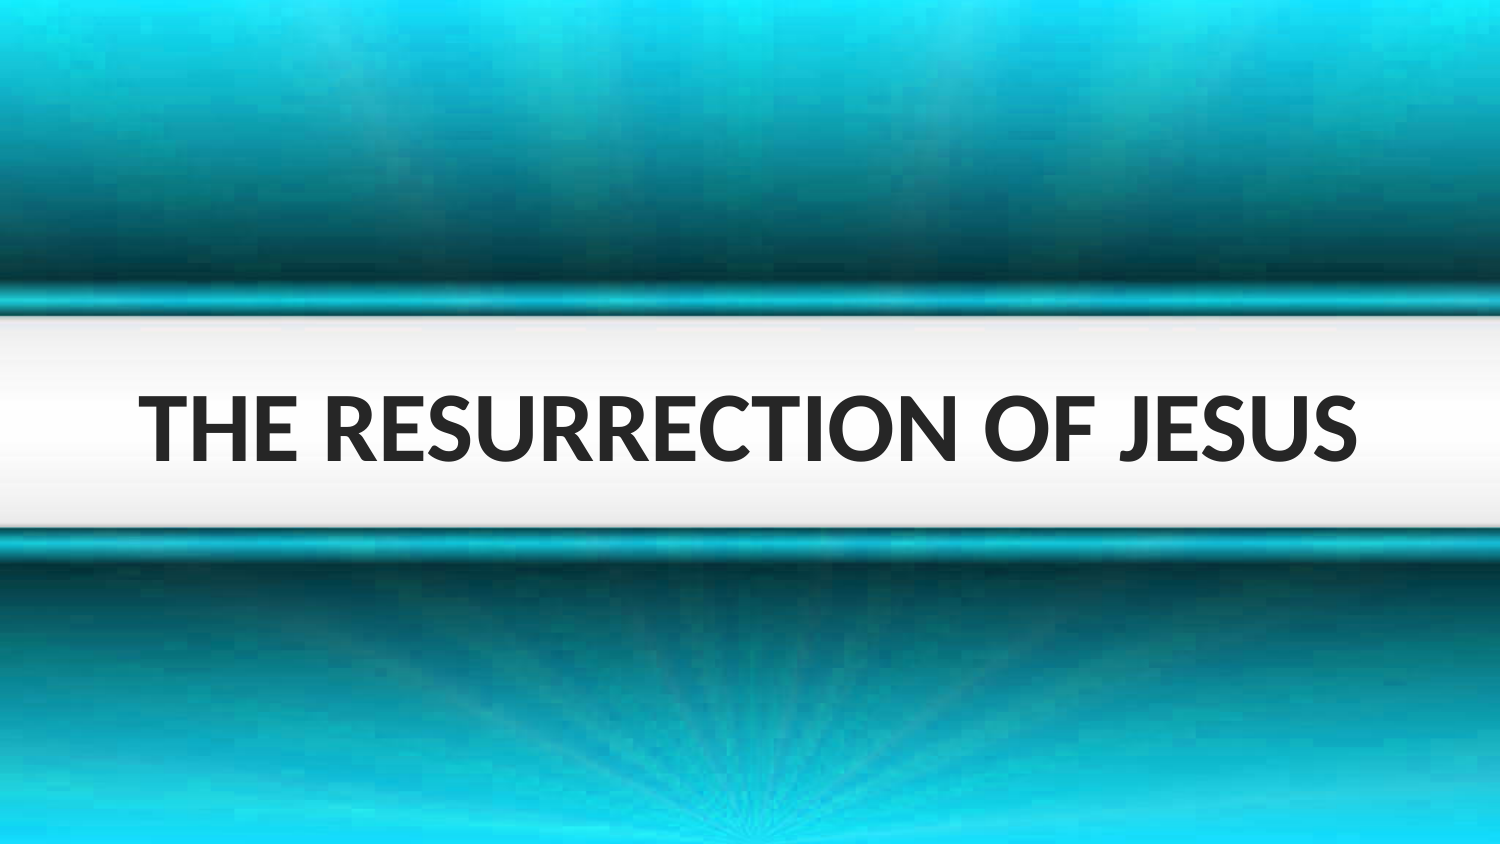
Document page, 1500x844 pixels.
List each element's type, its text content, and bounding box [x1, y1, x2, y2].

picture [0, 0, 1500, 353]
picture [0, 489, 1500, 844]
text_box THE RESURRECTION OF JESUS [0, 353, 1500, 489]
